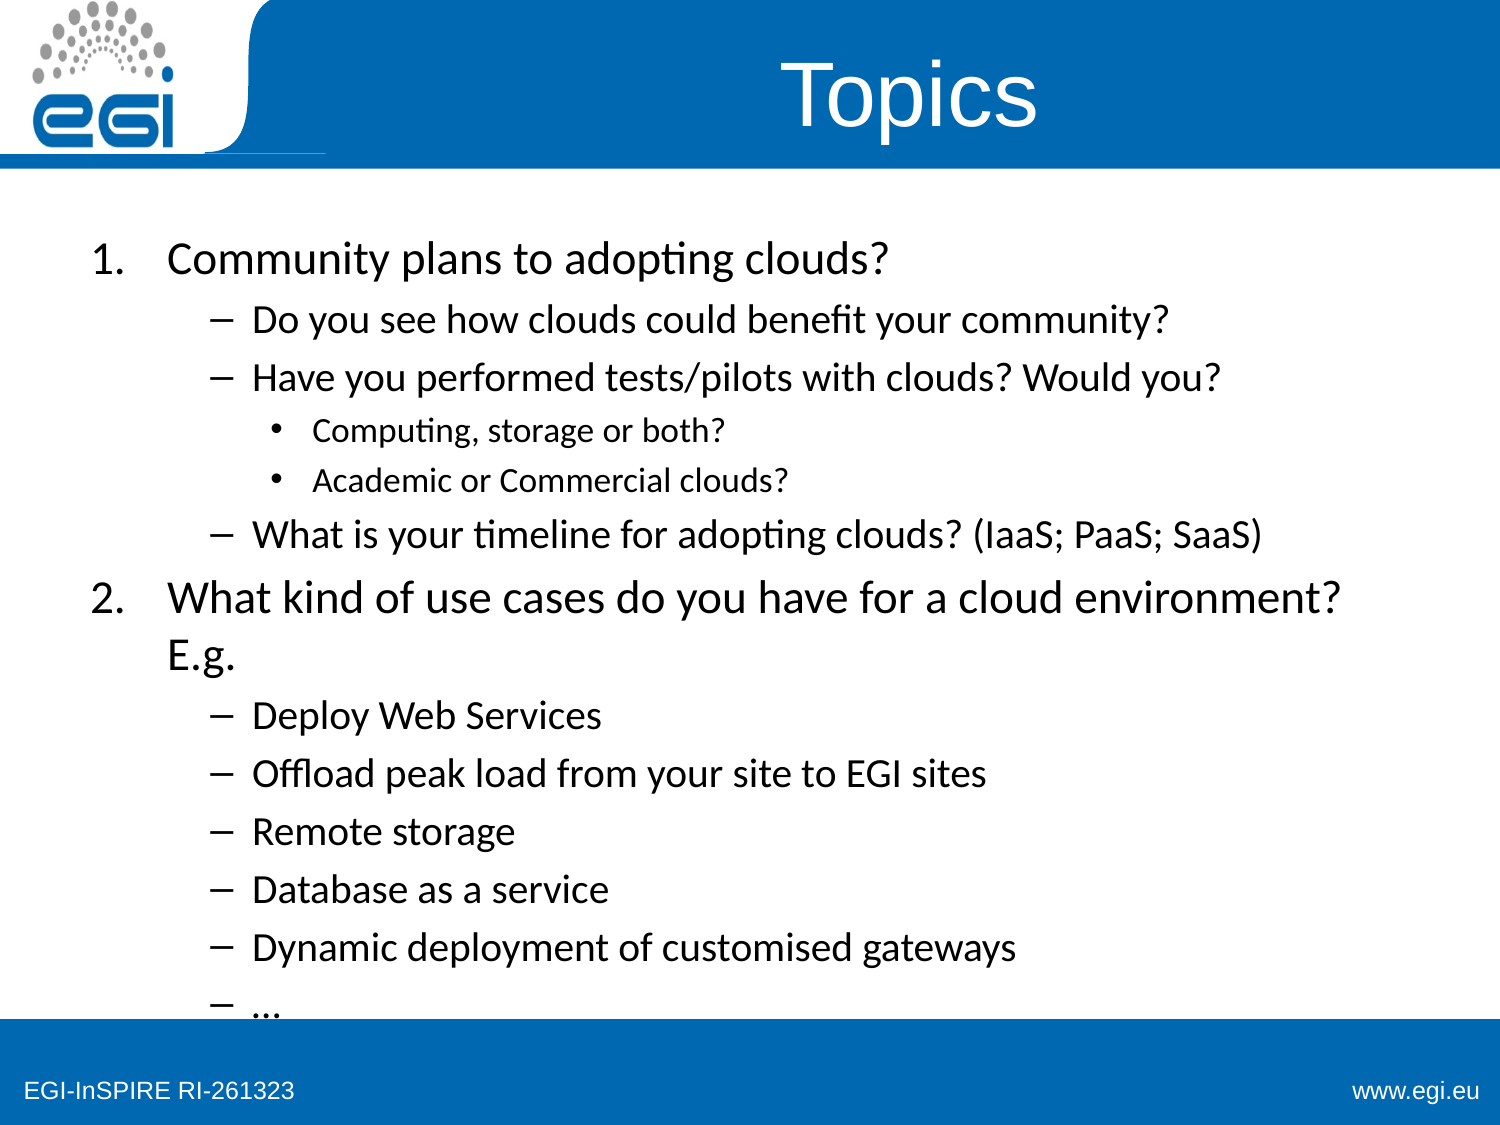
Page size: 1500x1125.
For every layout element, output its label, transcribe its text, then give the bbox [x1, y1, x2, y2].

picture [0, 0, 205, 153]
title Topics [348, 19, 1471, 161]
text_box Community plans to adopting clouds? Do you see how clouds could benefit your community? Have you performed tests/pilots with clouds? Would you? Computing, storage or both? Academic or Commercial clouds? What is your timeline for adopting clouds? (IaaS; PaaS; SaaS) What kind of use cases do you have for a cloud environment? E.g. Deploy Web Services Offload peak load from your site to EGI sites Remote storage Database as a service Dynamic deployment of customised gateways … [74, 219, 1425, 1035]
